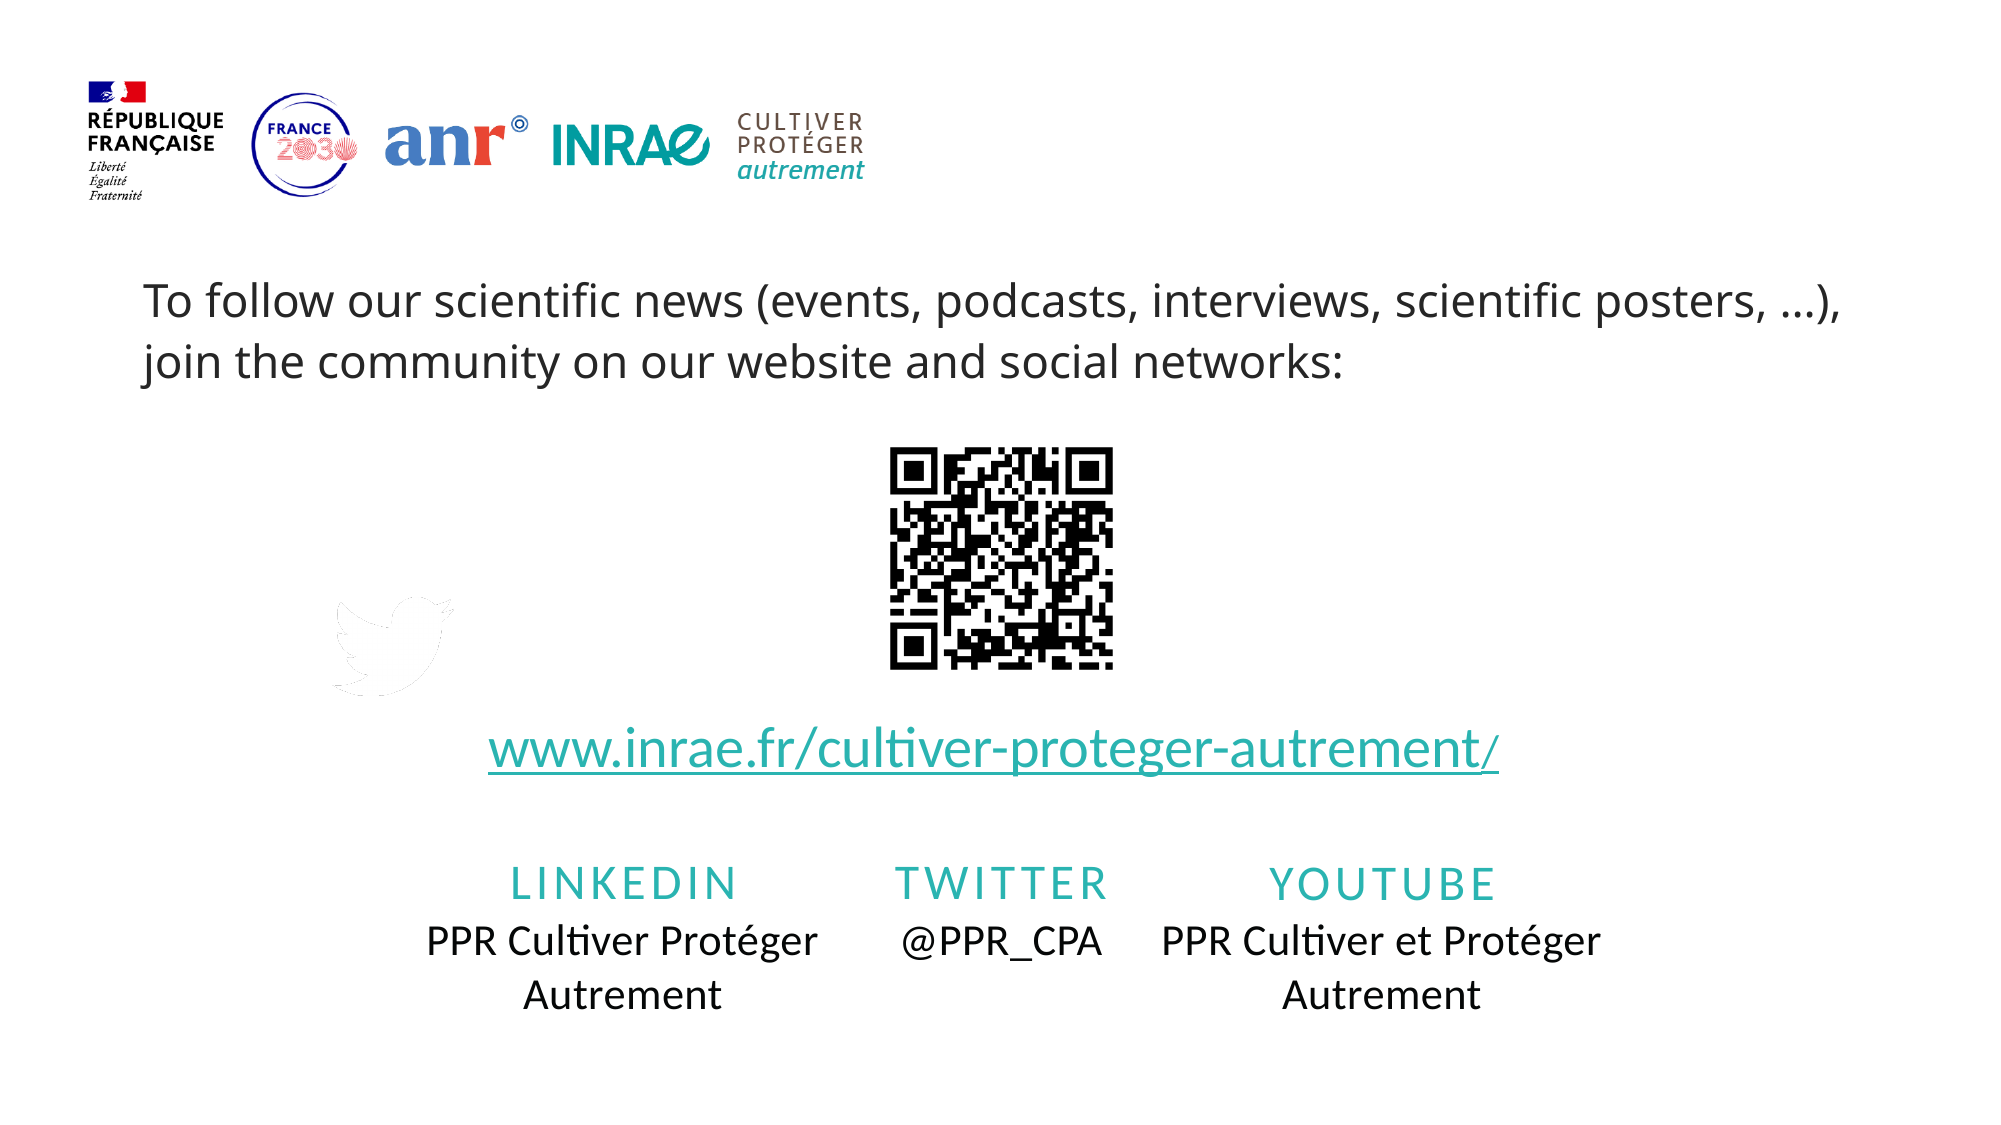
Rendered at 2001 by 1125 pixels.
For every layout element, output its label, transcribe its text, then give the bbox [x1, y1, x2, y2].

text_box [1154, 845, 1610, 1020]
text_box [398, 843, 848, 1020]
text_box www.inrae.fr/cultiver-proteger-autrement/ [488, 715, 1514, 780]
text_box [881, 844, 1121, 965]
picture [77, 38, 875, 250]
picture [863, 420, 1139, 696]
picture [331, 596, 455, 696]
text_box To follow our scientific news (events, podcasts, interviews, scientific posters, …), join the community on our website and social networks: [113, 259, 1919, 367]
